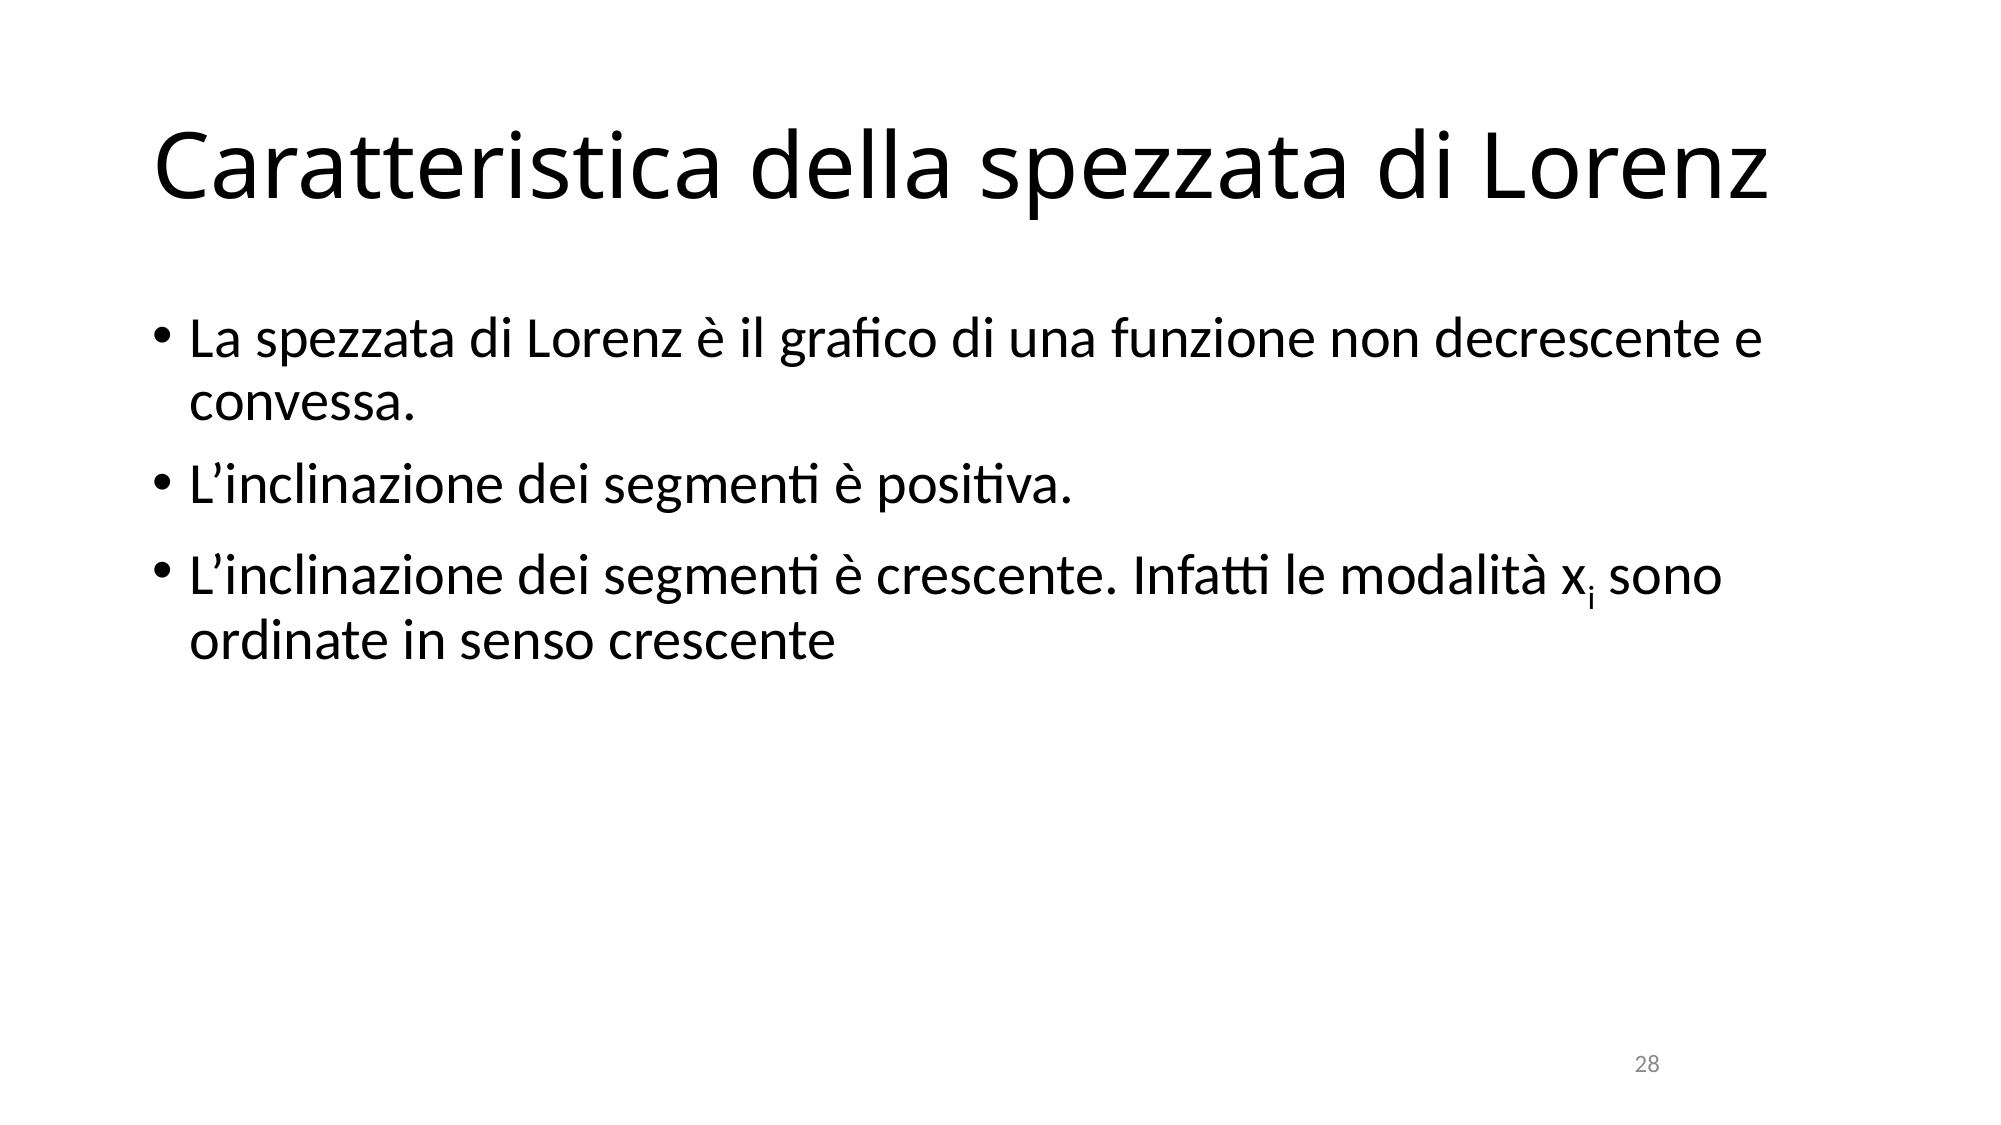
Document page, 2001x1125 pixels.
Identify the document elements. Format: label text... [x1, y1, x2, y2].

list La spezzata di Lorenz è il grafico di una funzione non decrescente e convessa. L’inclinazione dei segmenti è positiva. L’inclinazione dei segmenti è crescente. Infatti le modalità xi sono ordinate in senso crescente [137, 299, 1863, 1014]
title Caratteristica della spezzata di Lorenz [137, 59, 1863, 278]
slide_number 28 [1325, 1025, 1675, 1100]
